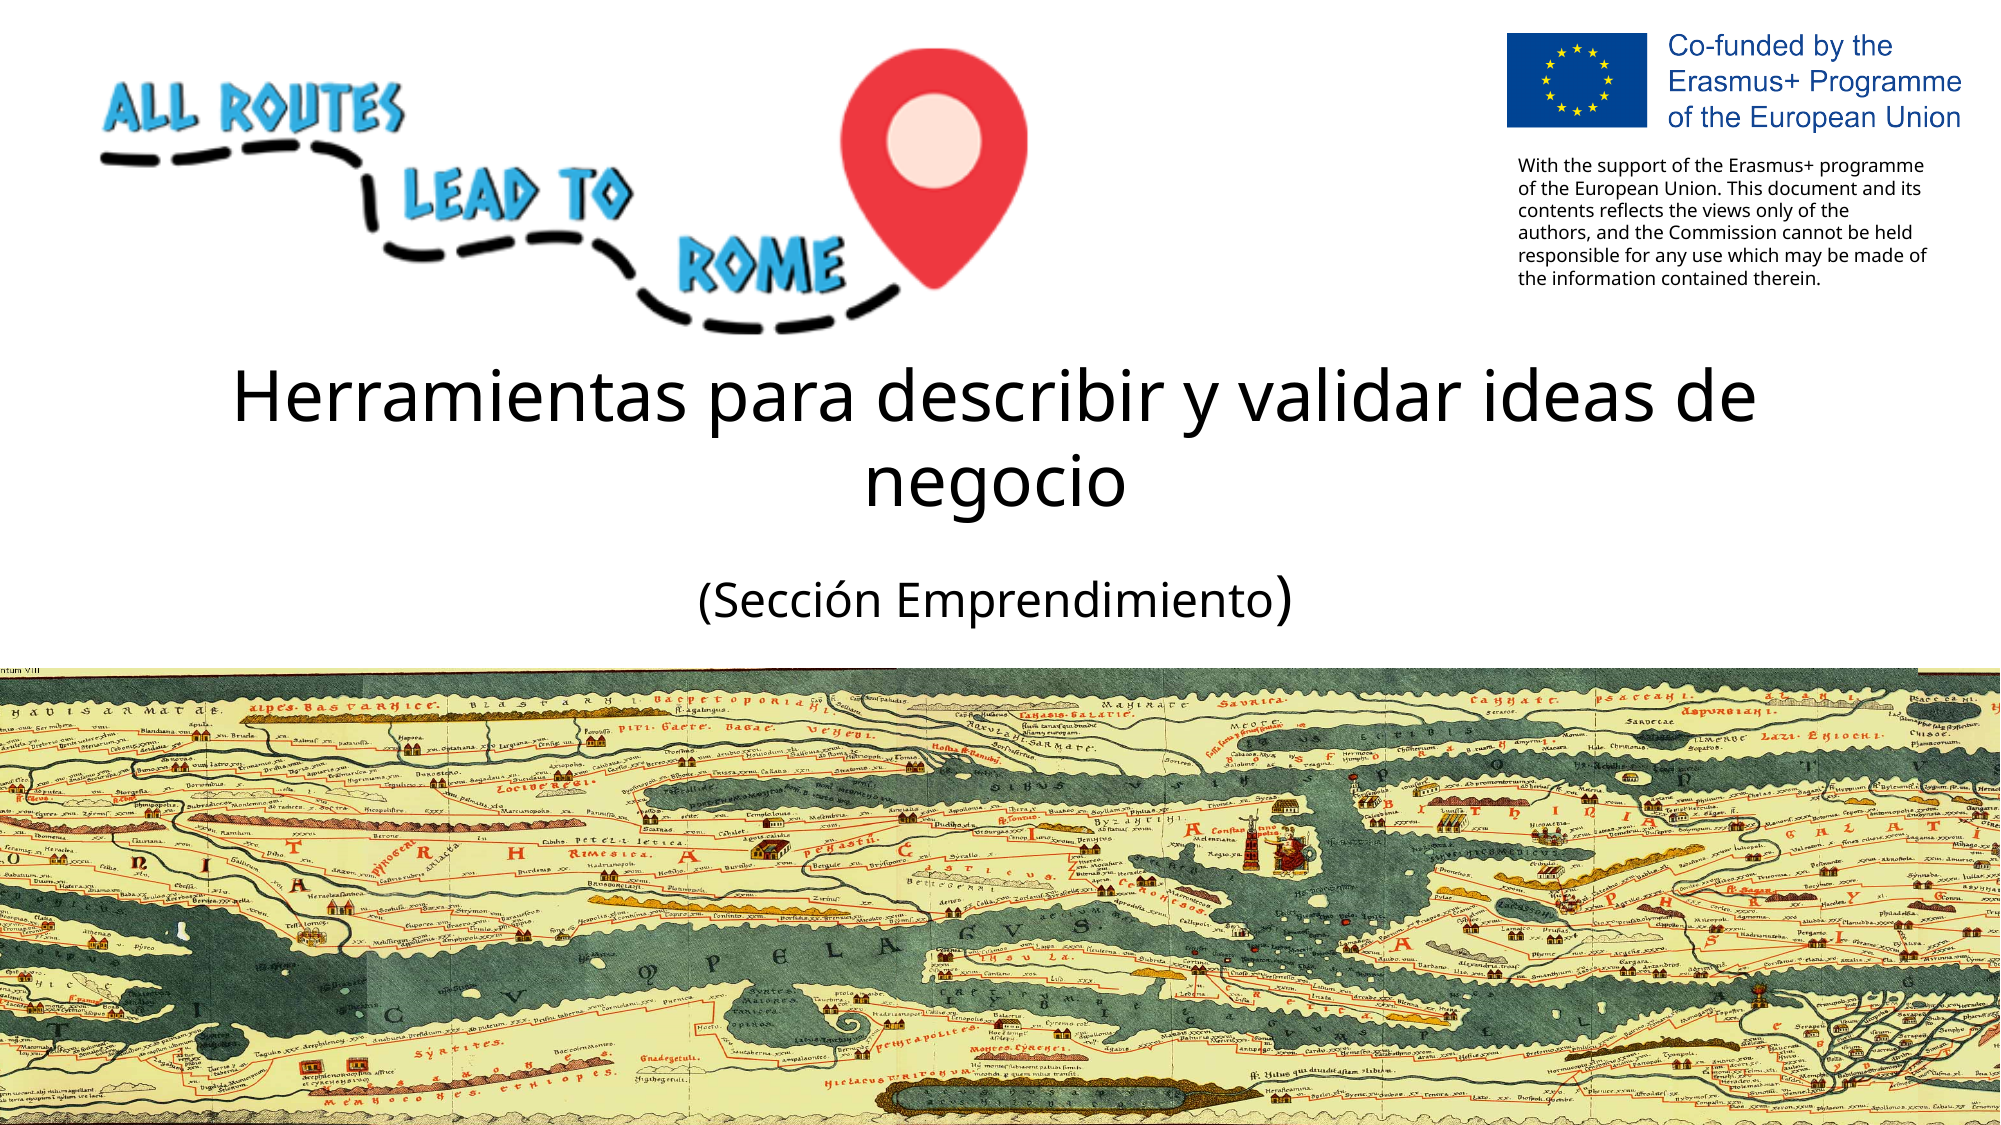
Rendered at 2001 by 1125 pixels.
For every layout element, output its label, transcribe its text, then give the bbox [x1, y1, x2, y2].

picture [65, 36, 1067, 350]
picture [0, 667, 2000, 1125]
text_box (Sección Emprendimiento) [691, 552, 1301, 637]
text_box With the support of the Erasmus+ programme of the European Union. This document and its contents reflects the views only of the authors, and the Commission cannot be held responsible for any use which may be made of the information contained therein. [1510, 146, 1934, 296]
text_box Herramientas para describir y validar ideas de negocio [201, 343, 1791, 528]
picture [1506, 33, 1961, 133]
